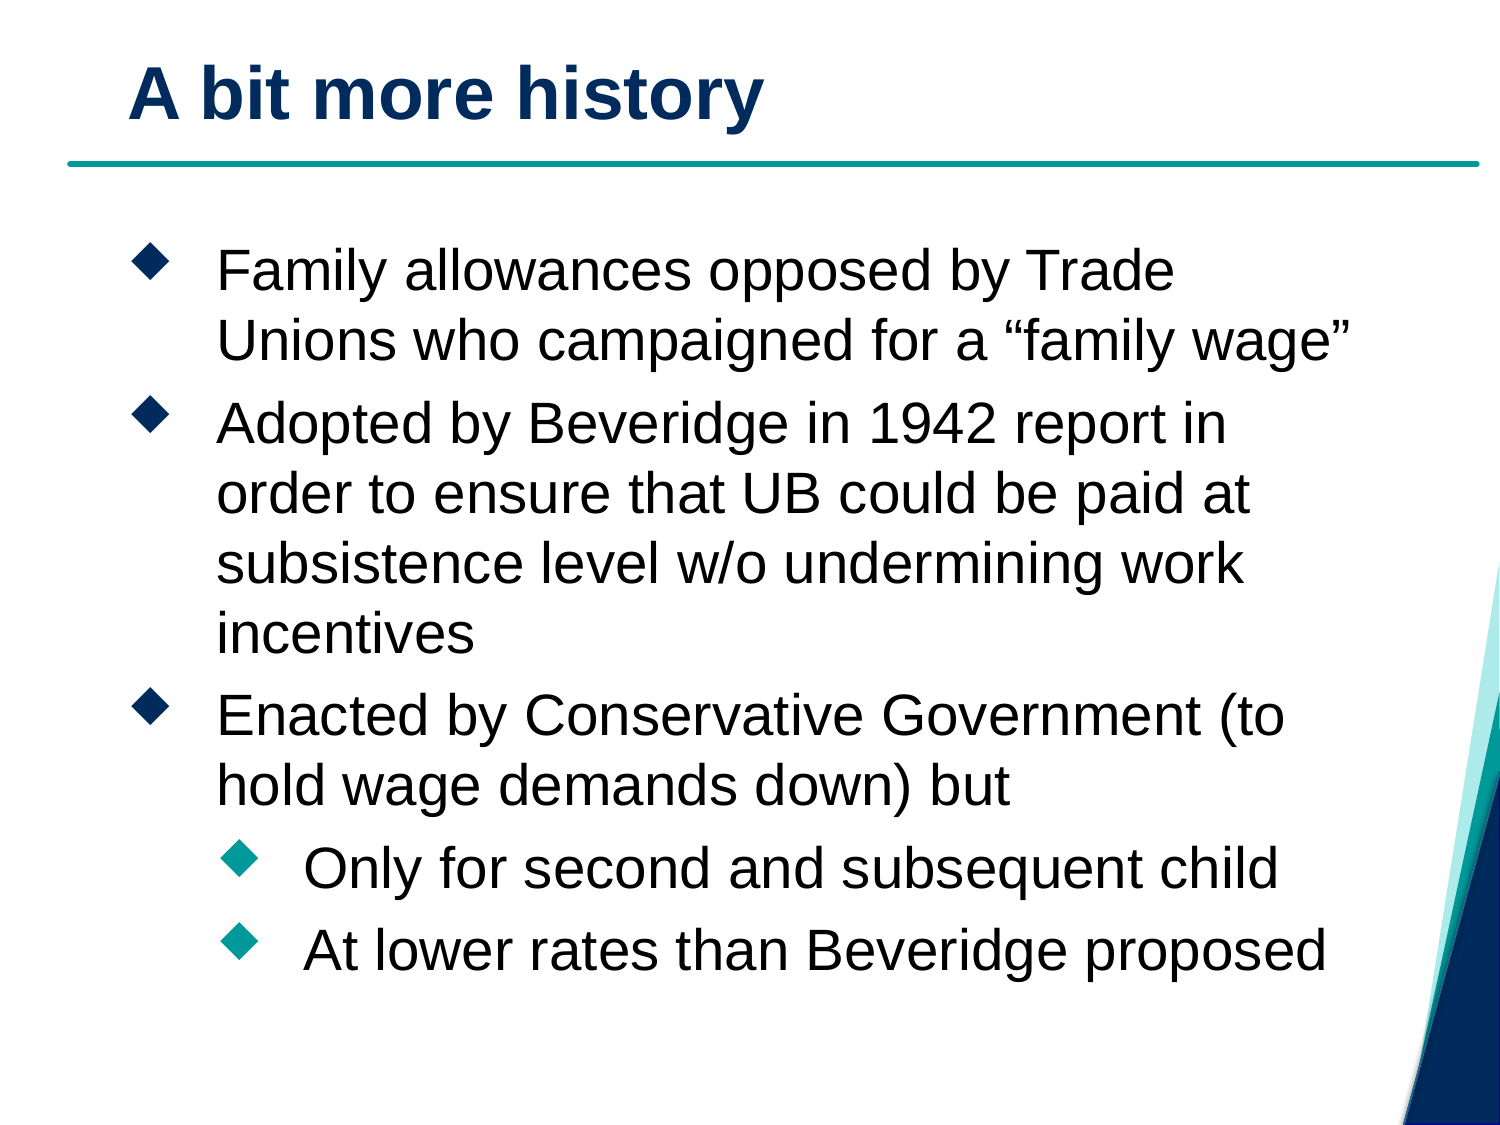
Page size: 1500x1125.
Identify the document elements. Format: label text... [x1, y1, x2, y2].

title A bit more history [112, 37, 1388, 149]
list Family allowances opposed by Trade Unions who campaigned for a “family wage” Adopted by Beveridge in 1942 report in order to ensure that UB could be paid at subsistence level w/o undermining work incentives Enacted by Conservative Government (to hold wage demands down) but Only for second and subsequent child At lower rates than Beveridge proposed [112, 224, 1388, 1000]
